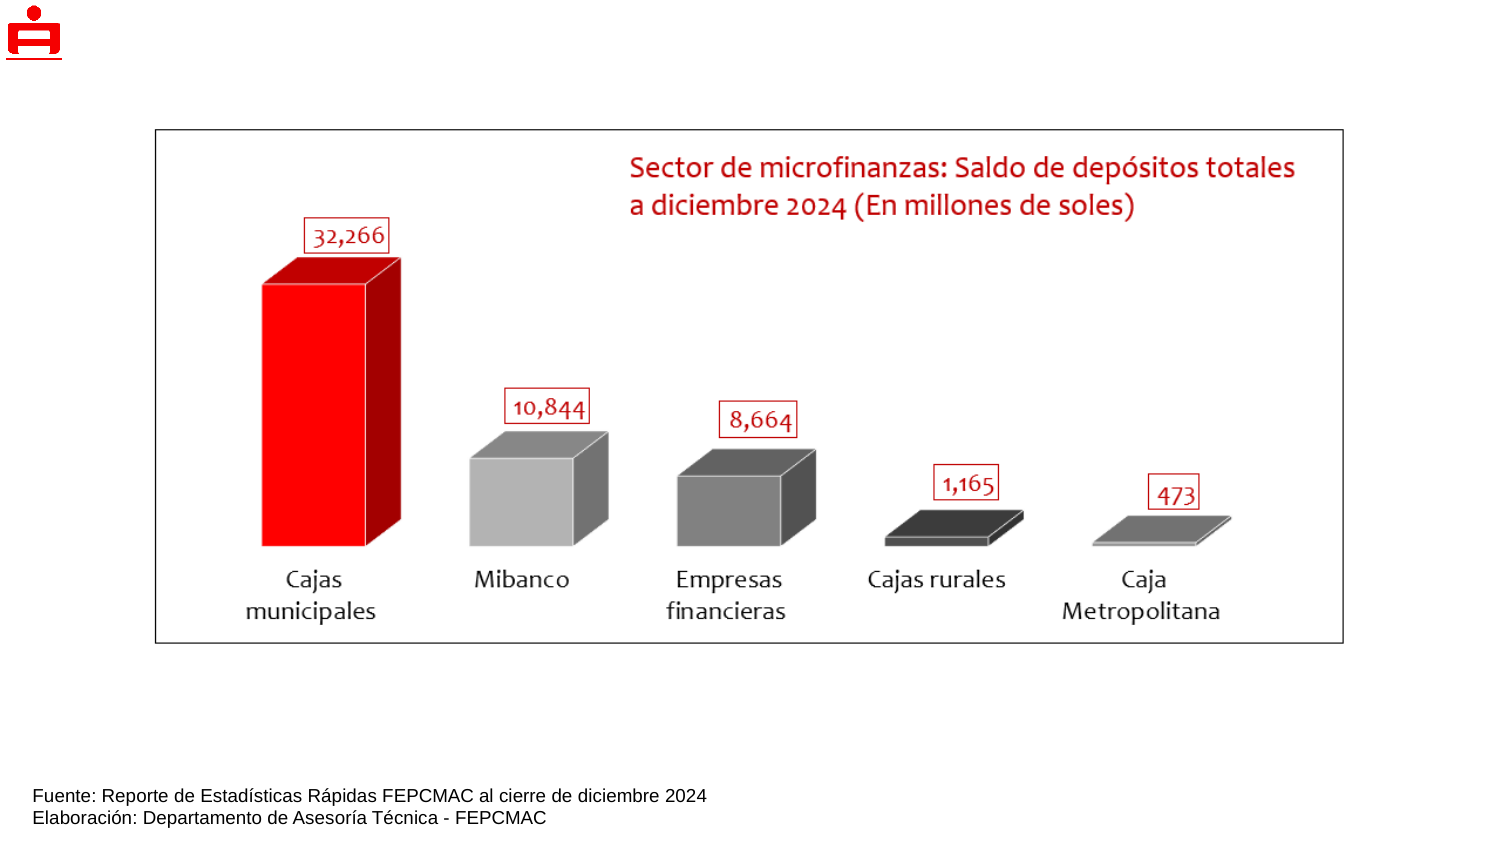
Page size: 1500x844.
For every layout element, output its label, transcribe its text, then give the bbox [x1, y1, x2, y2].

picture [3, 3, 63, 62]
picture [147, 121, 1352, 652]
text_box Fuente: Reporte de Estadísticas Rápidas FEPCMAC al cierre de diciembre 2024 Elaboración: Departamento de Asesoría Técnica - FEPCMAC [17, 776, 845, 836]
